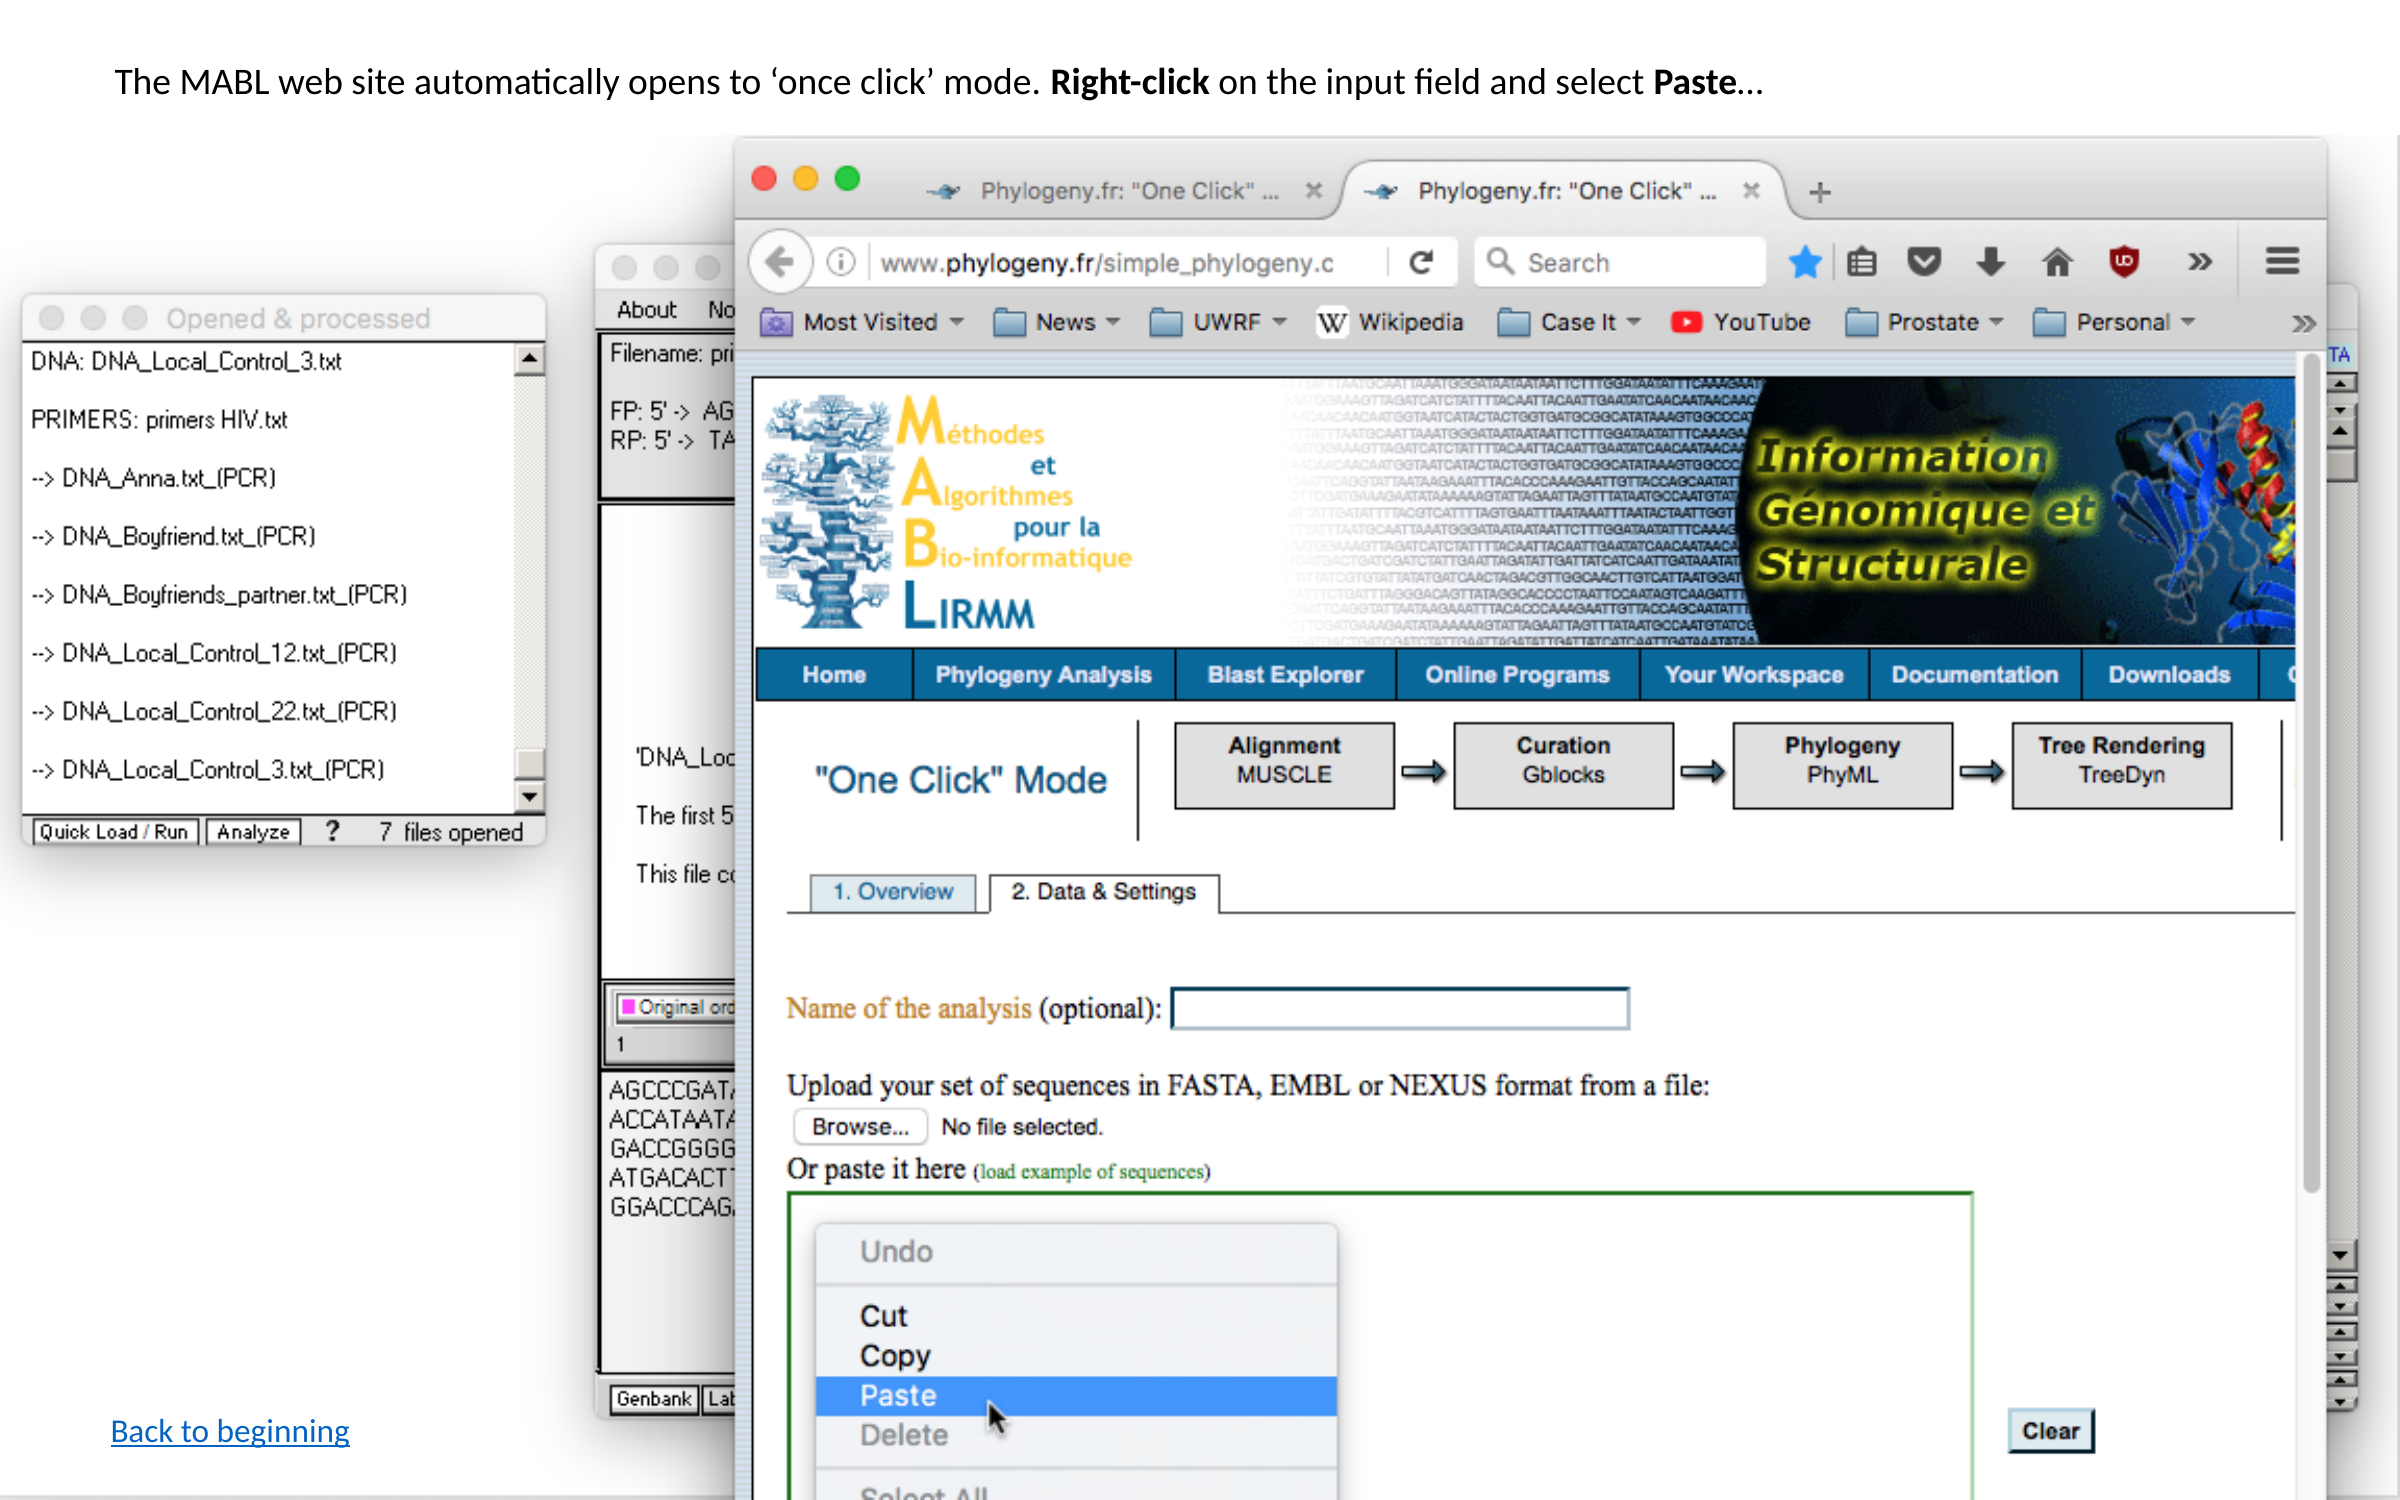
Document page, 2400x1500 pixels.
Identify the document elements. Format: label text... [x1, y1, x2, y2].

text_box The MABL web site automatically opens to ‘once click’ mode. Right-click on the input field and select Paste… [99, 49, 2369, 110]
picture [0, 135, 2400, 1500]
